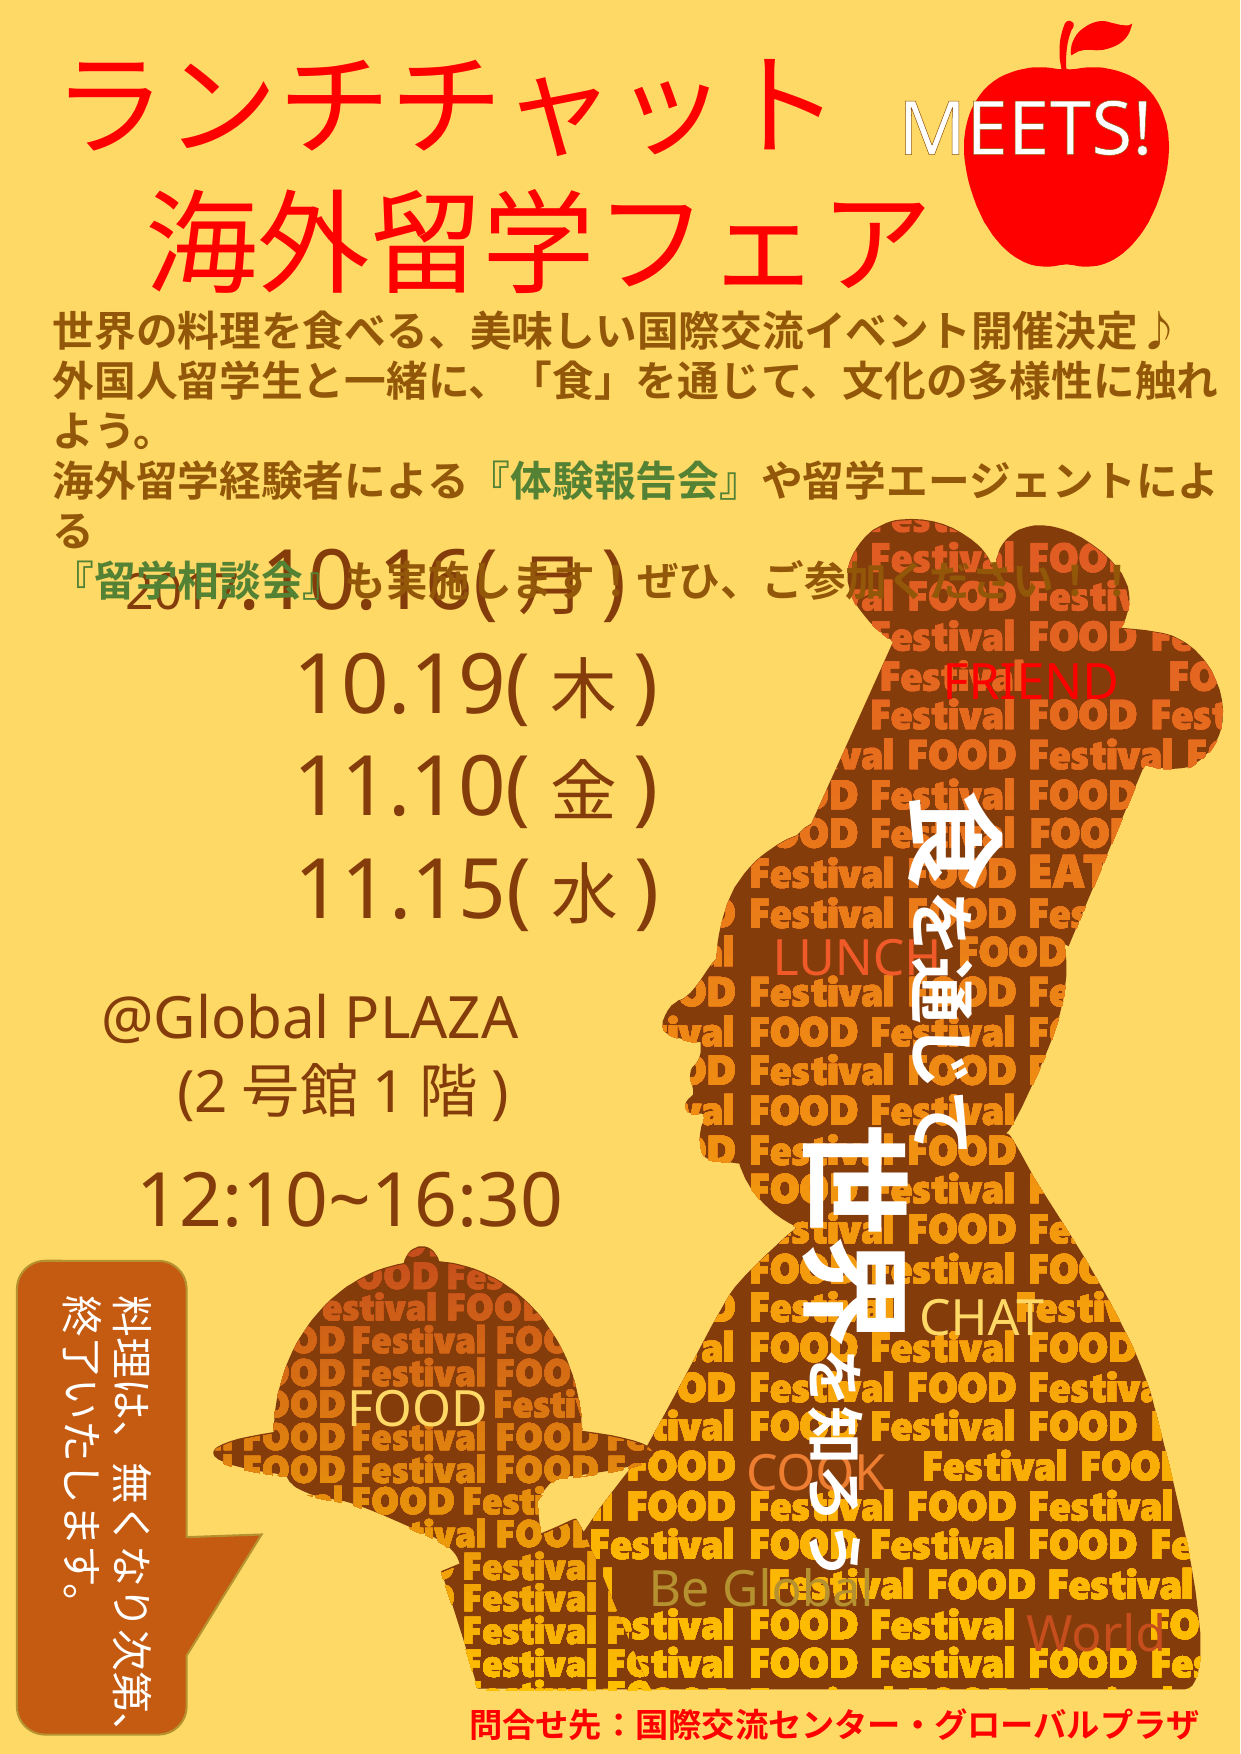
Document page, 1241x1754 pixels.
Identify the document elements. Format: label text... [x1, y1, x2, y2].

text_box 問合せ先：国際交流センター・グローバルプラザ [454, 1696, 1216, 1752]
text_box MEETS! [883, 72, 1241, 177]
text_box [967, 177, 1166, 267]
text_box 世界の料理を食べる、美味しい国際交流イベント開催決定♪ 外国人留学生と一緒に、「食」を通じて、文化の多様性に触れよう。 海外留学経験者による『体験報告会』や留学エージェントによる 『留学相談会』も実施します！ぜひ、ご参加ください！！ [37, 296, 1241, 662]
text_box [15, 1259, 213, 1736]
text_box 海外留学フェア [130, 143, 948, 296]
text_box [1012, 20, 1121, 72]
text_box [0, 0, 1241, 1754]
text_box (2号館1階) [162, 1046, 213, 1132]
text_box @Global PLAZA [86, 972, 213, 1058]
text_box 12:10~16:30 [121, 1143, 213, 1249]
text_box 料理は、無くなり次第、終了いたします。 [34, 1280, 166, 1731]
text_box ランチチャット [38, 5, 855, 177]
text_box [213, 518, 1224, 1691]
text_box [1070, 21, 1133, 56]
